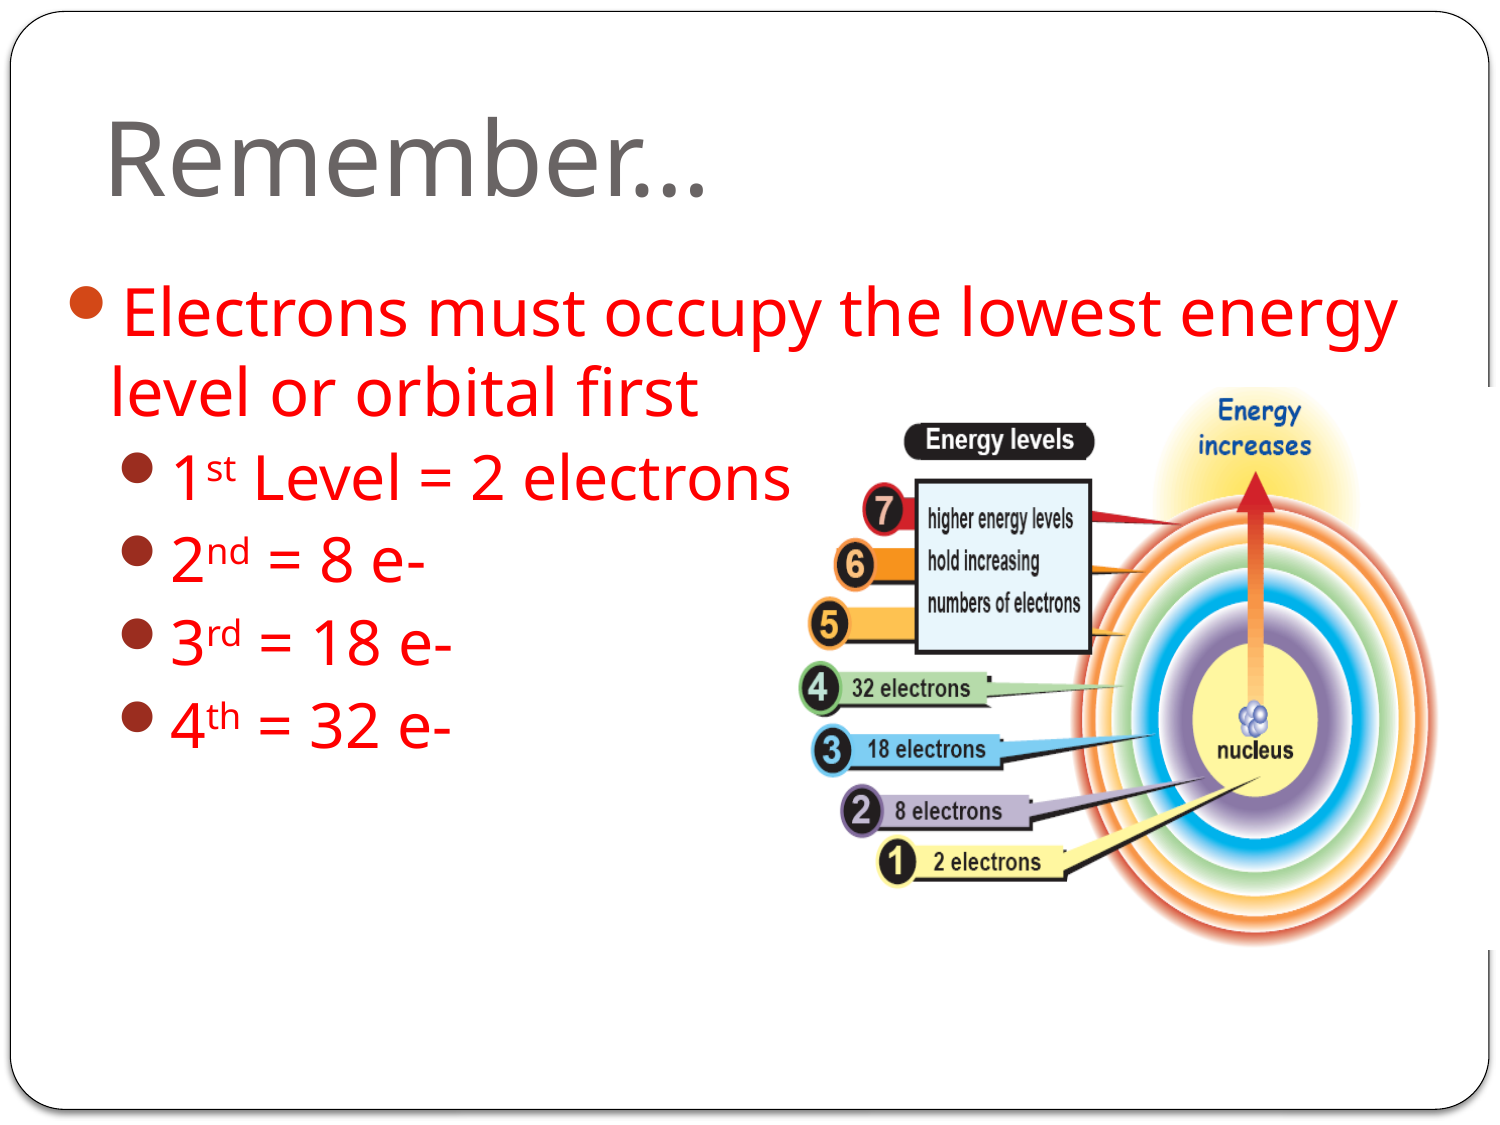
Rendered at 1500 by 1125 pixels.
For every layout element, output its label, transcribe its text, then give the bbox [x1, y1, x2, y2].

picture [742, 387, 1500, 951]
list Electrons must occupy the lowest energy level or orbital first 1st Level = 2 electrons 2nd = 8 e- 3rd = 18 e- 4th = 32 e- [49, 262, 1451, 1088]
title Remember… [87, 44, 1426, 233]
